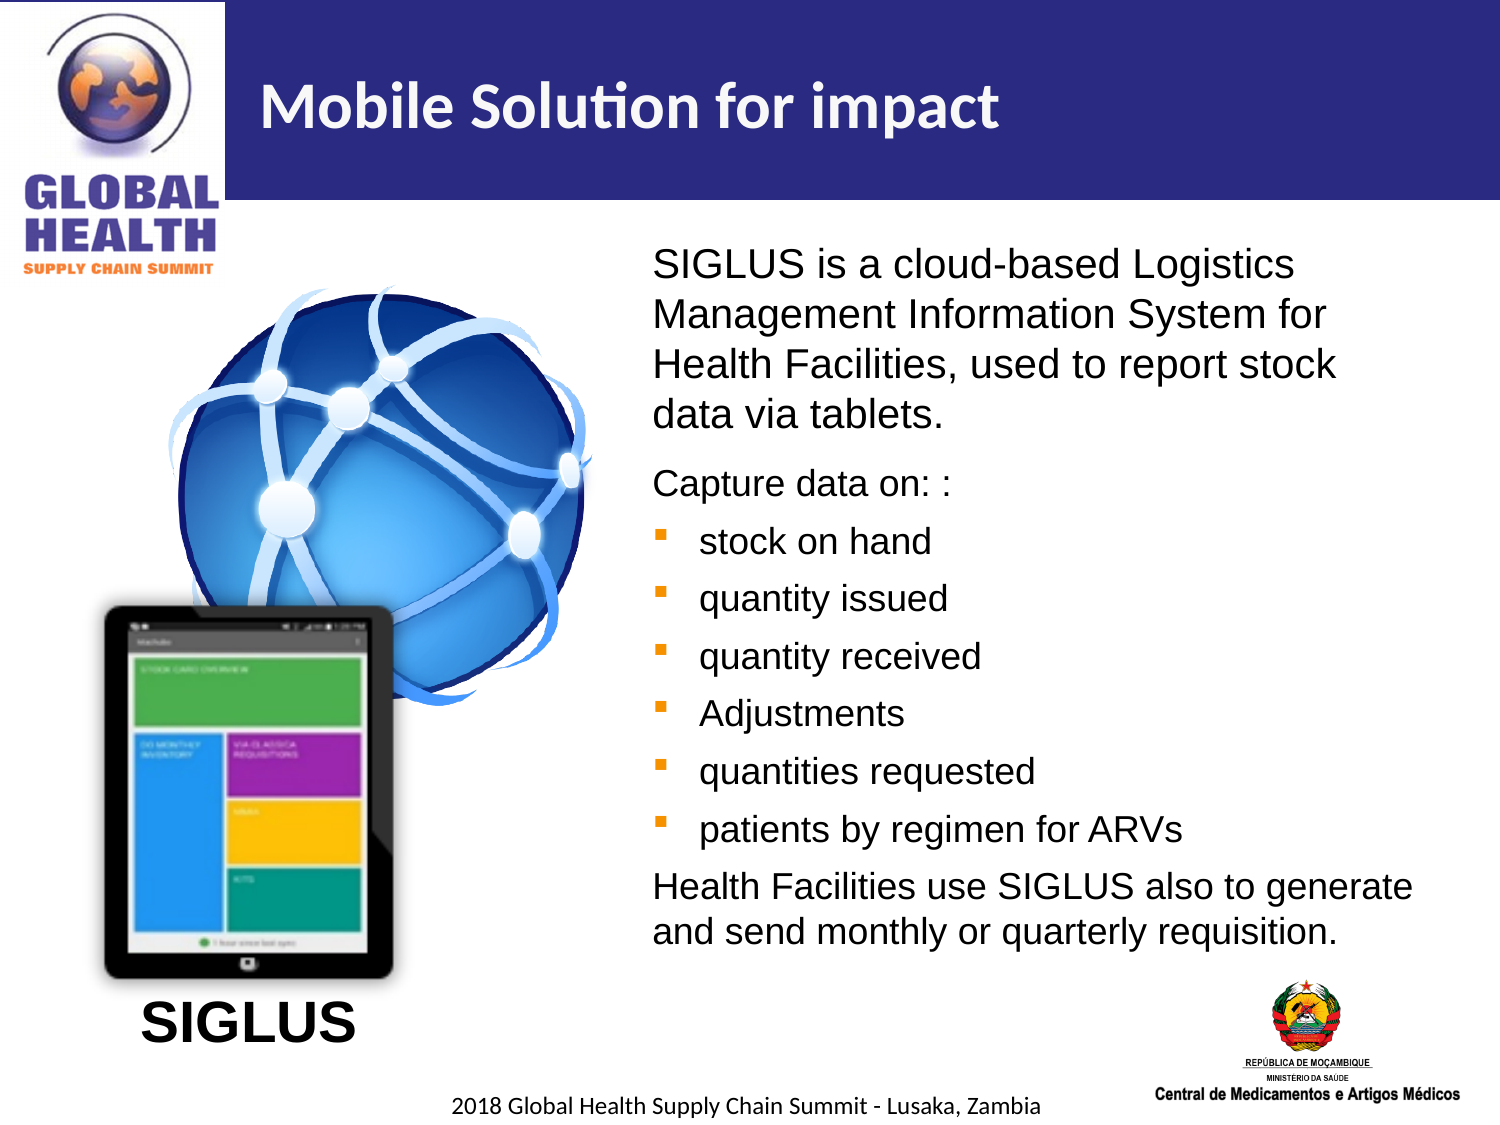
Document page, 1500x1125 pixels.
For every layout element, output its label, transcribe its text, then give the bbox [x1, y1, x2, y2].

picture [1135, 979, 1480, 1107]
title Mobile Solution for impact [244, 53, 1450, 204]
footer 2018 Global Health Supply Chain Summit - Lusaka, Zambia [0, 1082, 1500, 1125]
picture [0, 2, 666, 1011]
text_box SIGLUS is a cloud-based Logistics Management Information System for Health Facilities, used to report stock data via tablets. [637, 229, 1399, 445]
text_box Capture data on: : stock on hand quantity issued quantity received Adjustments quantities requested patients by regimen for ARVs Health Facilities use SIGLUS also to generate and send monthly or quarterly requisition. [637, 452, 1463, 960]
text_box SIGLUS [0, 948, 666, 1082]
